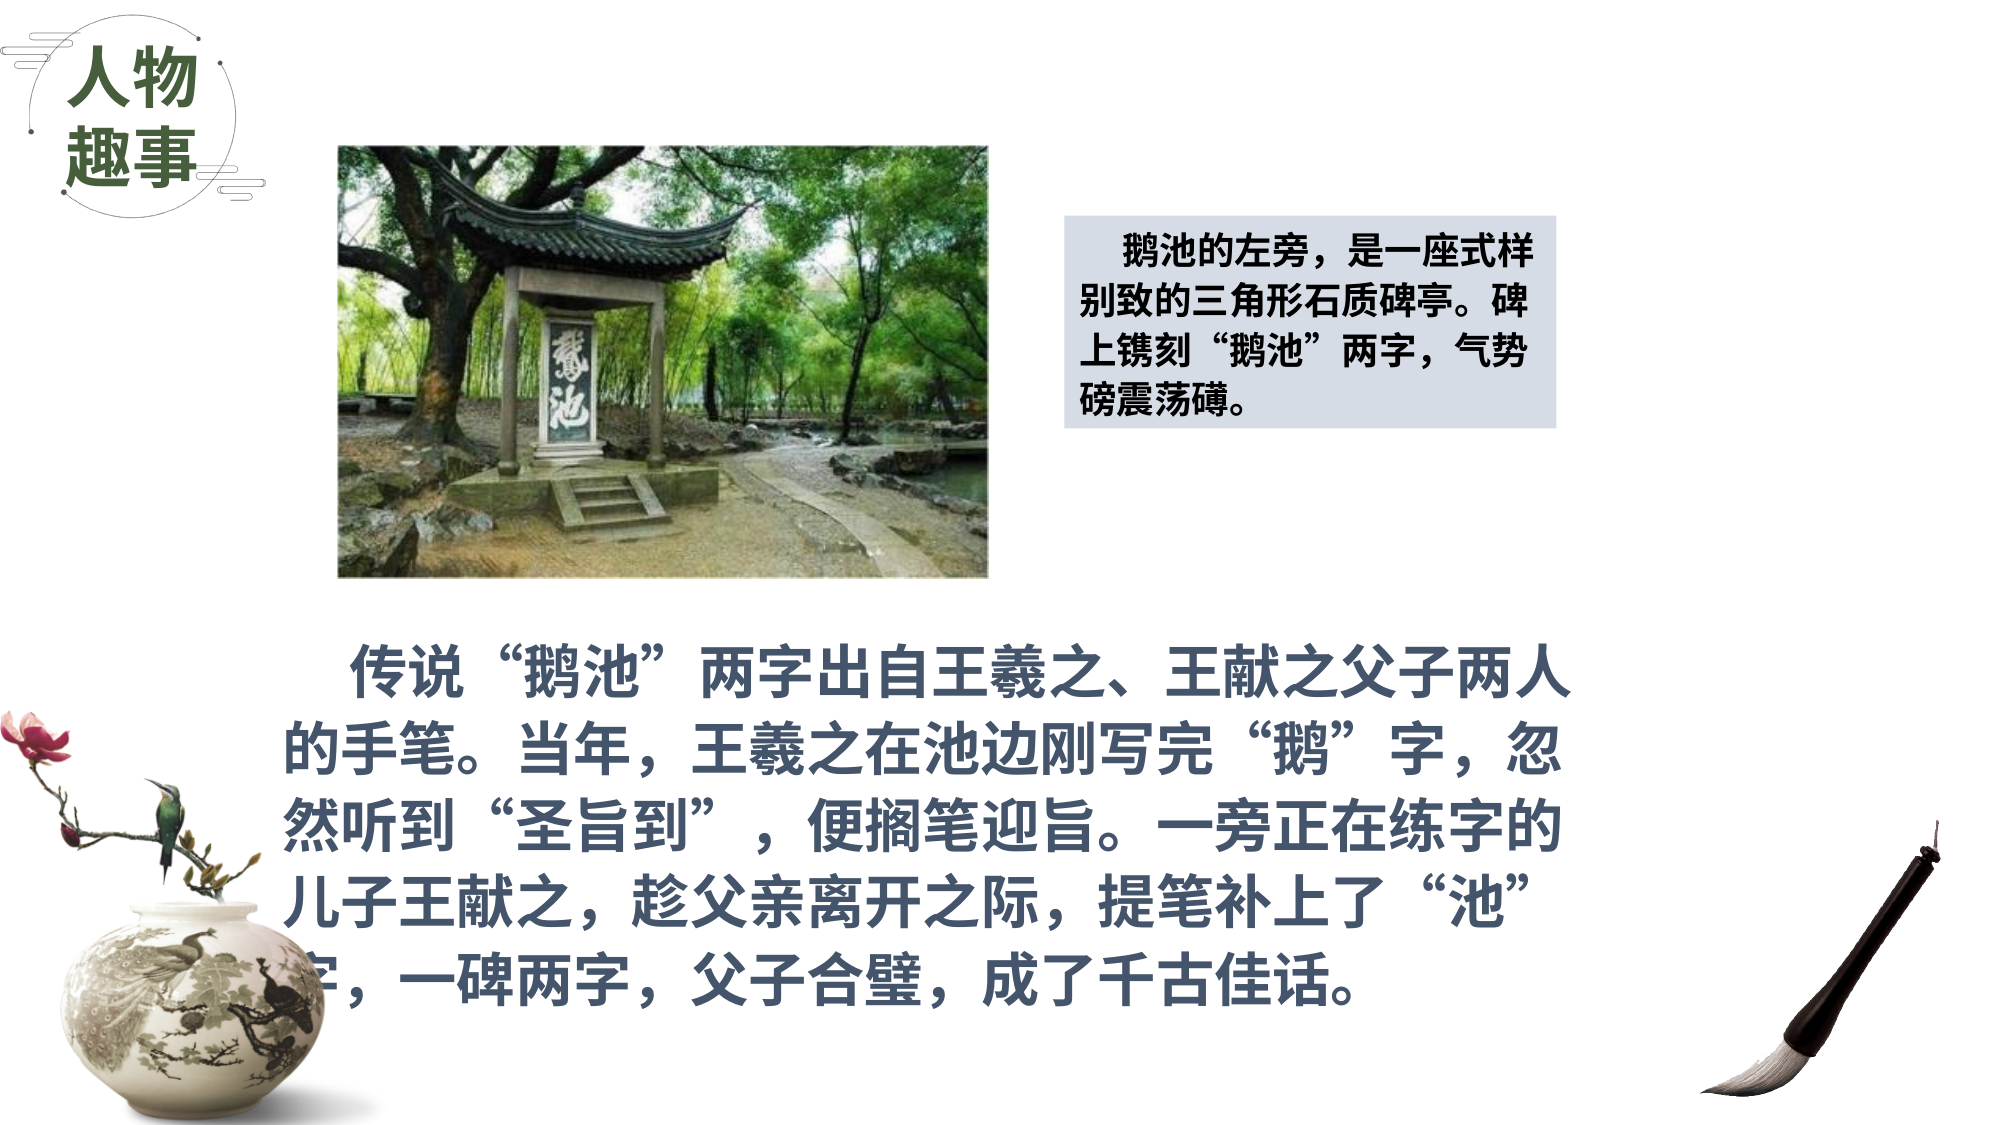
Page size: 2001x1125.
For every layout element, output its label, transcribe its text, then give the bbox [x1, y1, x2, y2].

picture [0, 708, 390, 1125]
picture [0, 12, 266, 222]
picture [337, 144, 989, 580]
text_box 鹅池的左旁，是一座式样别致的三角形石质碑亭。碑上镌刻“鹅池”两字，气势磅震荡礡。 [1064, 215, 1557, 429]
picture [1668, 820, 1942, 1098]
text_box 传说“鹅池”两字出自王羲之、王献之父子两人的手笔。当年，王羲之在池边刚写完“鹅”字，忽然听到“圣旨到”，便搁笔迎旨。一旁正在练字的儿子王献之，趁父亲离开之际，提笔补上了“池”字，一碑两字，父子合璧，成了千古佳话。 [267, 620, 1604, 1020]
